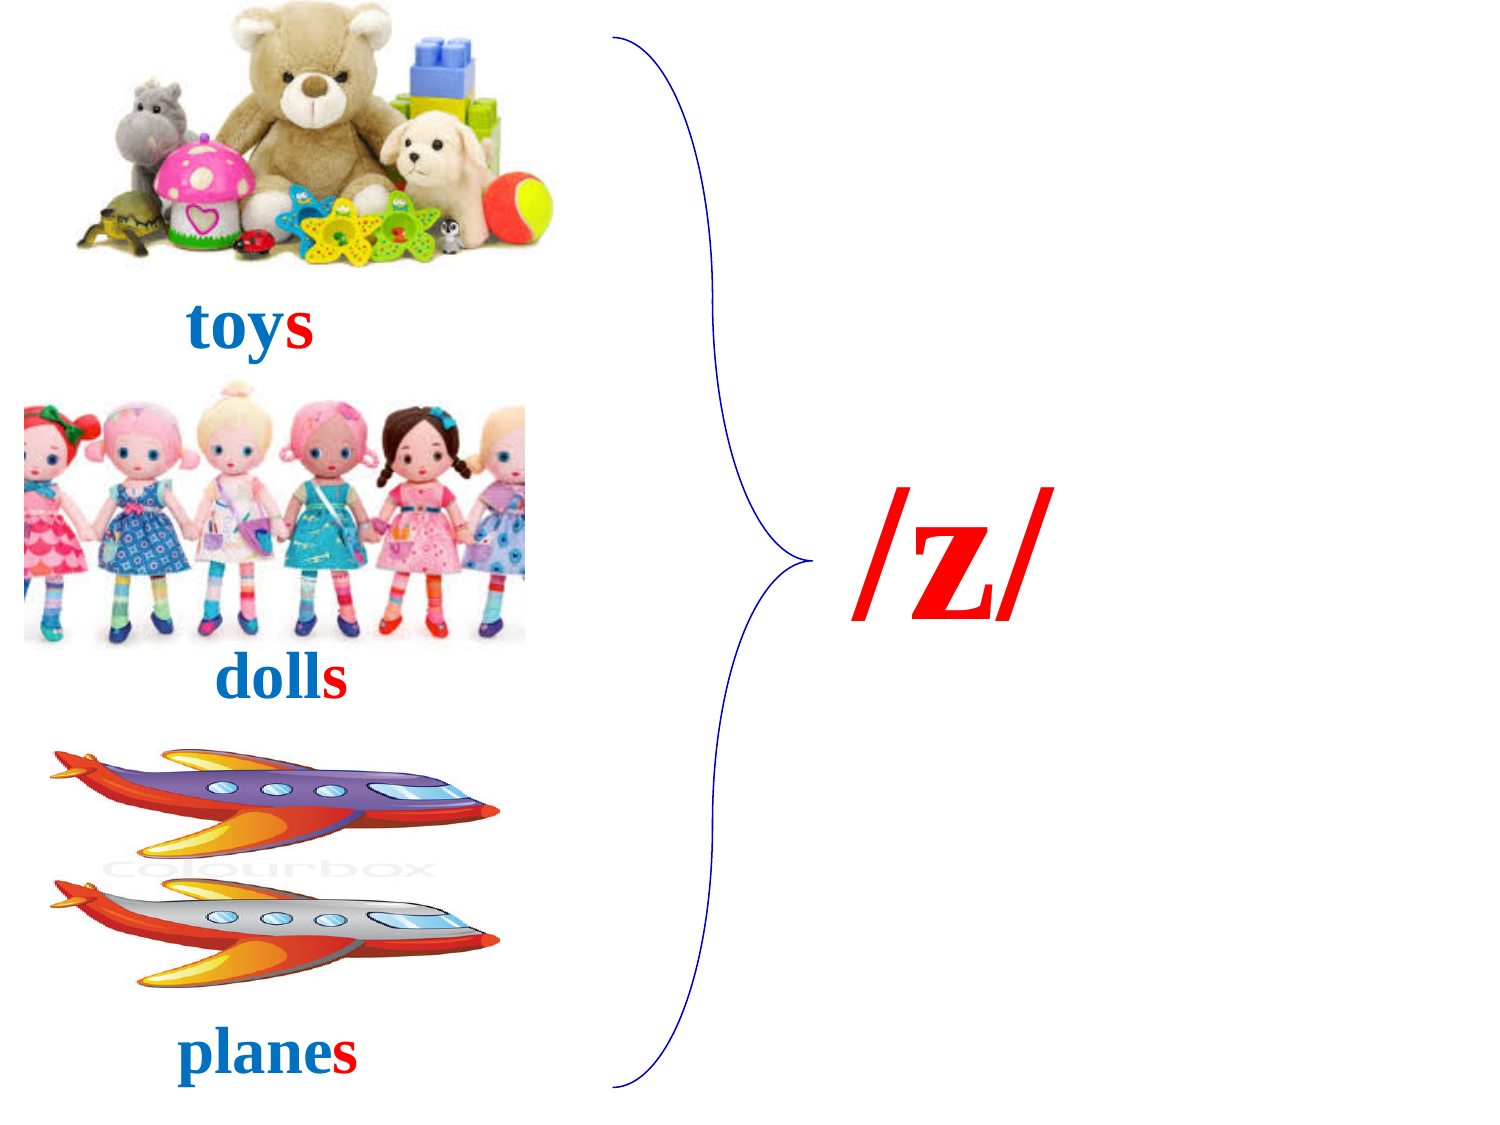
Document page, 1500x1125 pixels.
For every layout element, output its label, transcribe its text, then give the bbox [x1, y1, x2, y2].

text_box dolls [199, 660, 425, 720]
title toys [50, 249, 450, 373]
picture [49, 749, 501, 988]
text_box [612, 36, 814, 1089]
text_box planes [162, 999, 445, 1095]
text_box /z/ [838, 412, 1069, 668]
picture [24, 374, 526, 651]
picture [74, 0, 563, 276]
